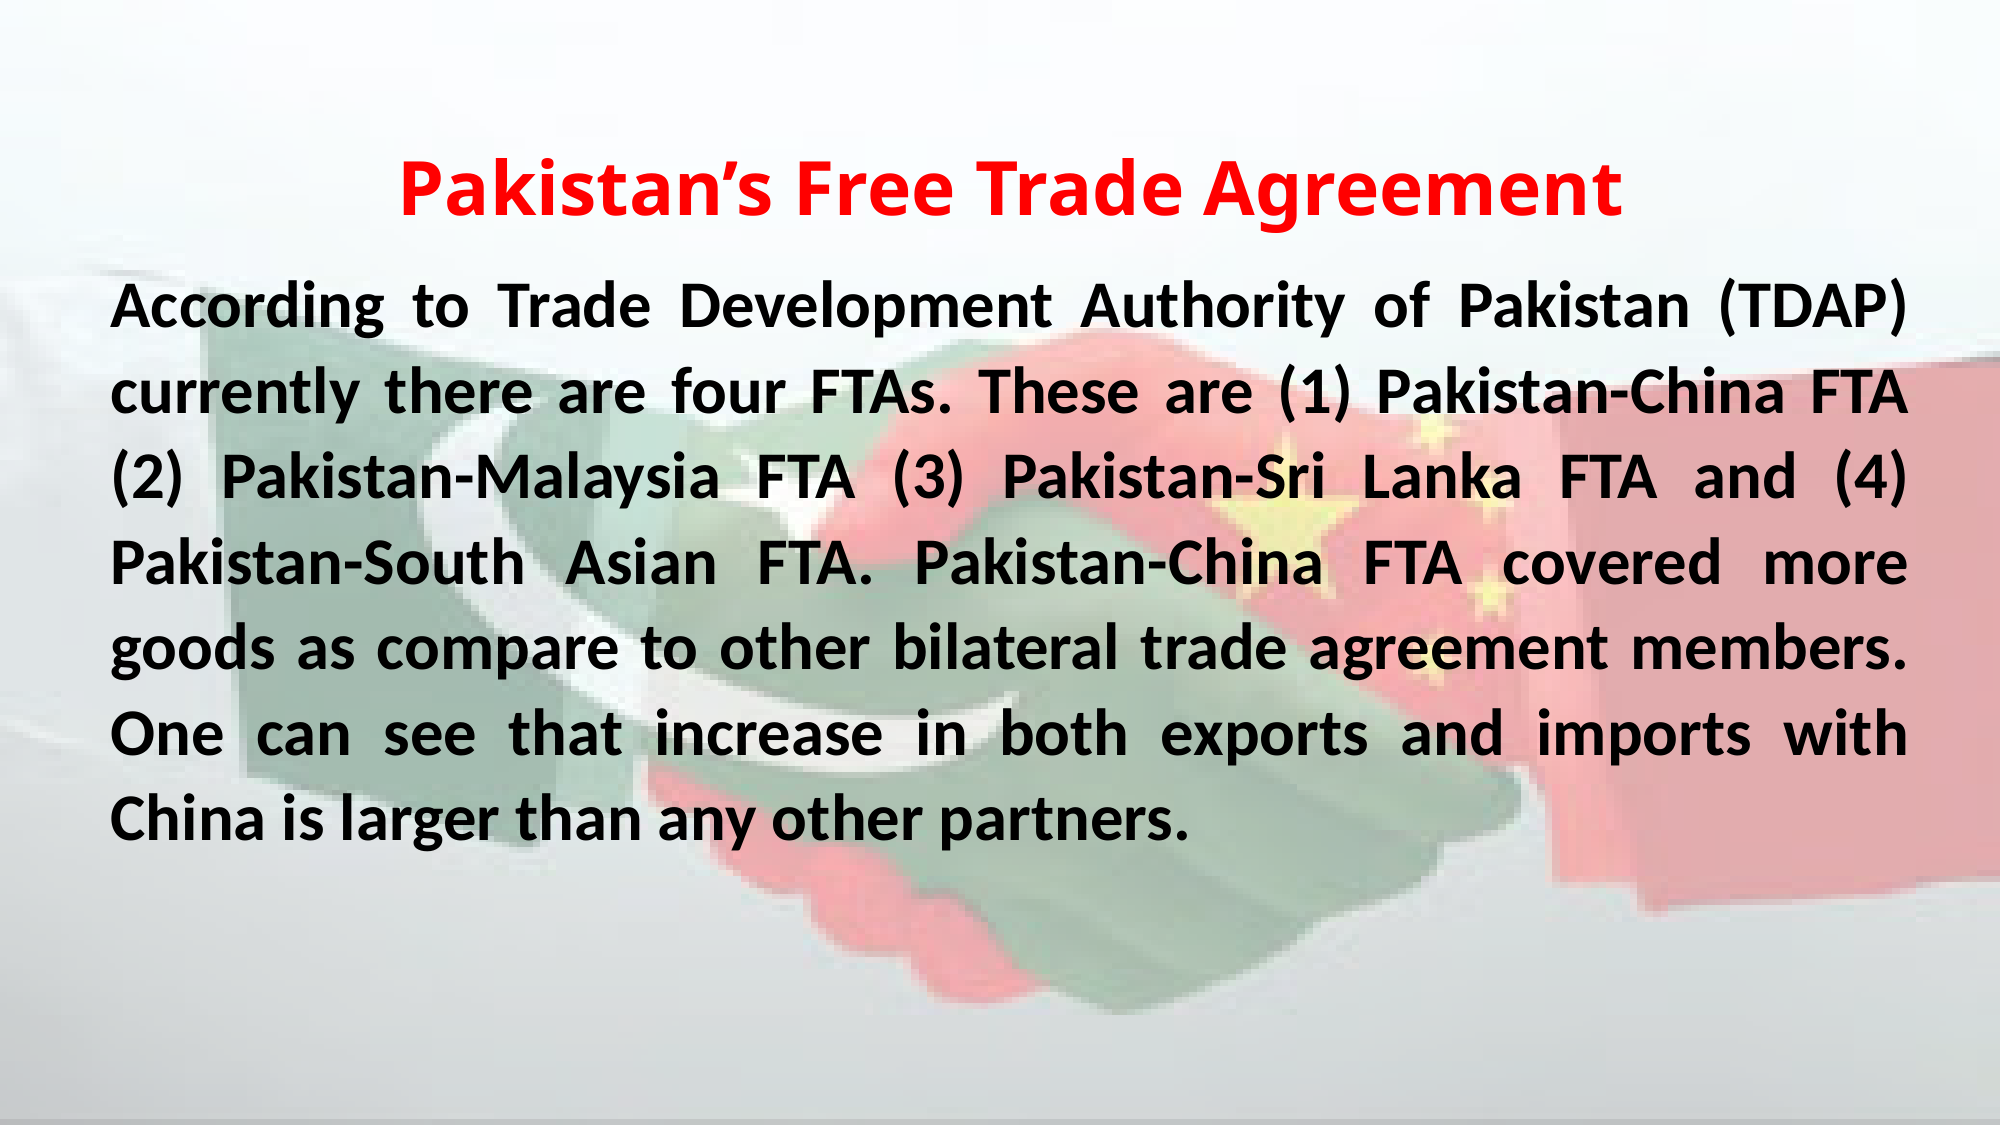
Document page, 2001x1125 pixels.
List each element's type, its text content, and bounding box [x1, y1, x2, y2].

text_box Pakistan’s Free Trade Agreement According to Trade Development Authority of Pakistan (TDAP) currently there are four FTAs. These are (1) Pakistan-China FTA (2) Pakistan-Malaysia FTA (3) Pakistan-Sri Lanka FTA and (4) Pakistan-South Asian FTA. Pakistan-China FTA covered more goods as compare to other bilateral trade agreement members. One can see that increase in both exports and imports with China is larger than any other partners. [95, 87, 1926, 862]
